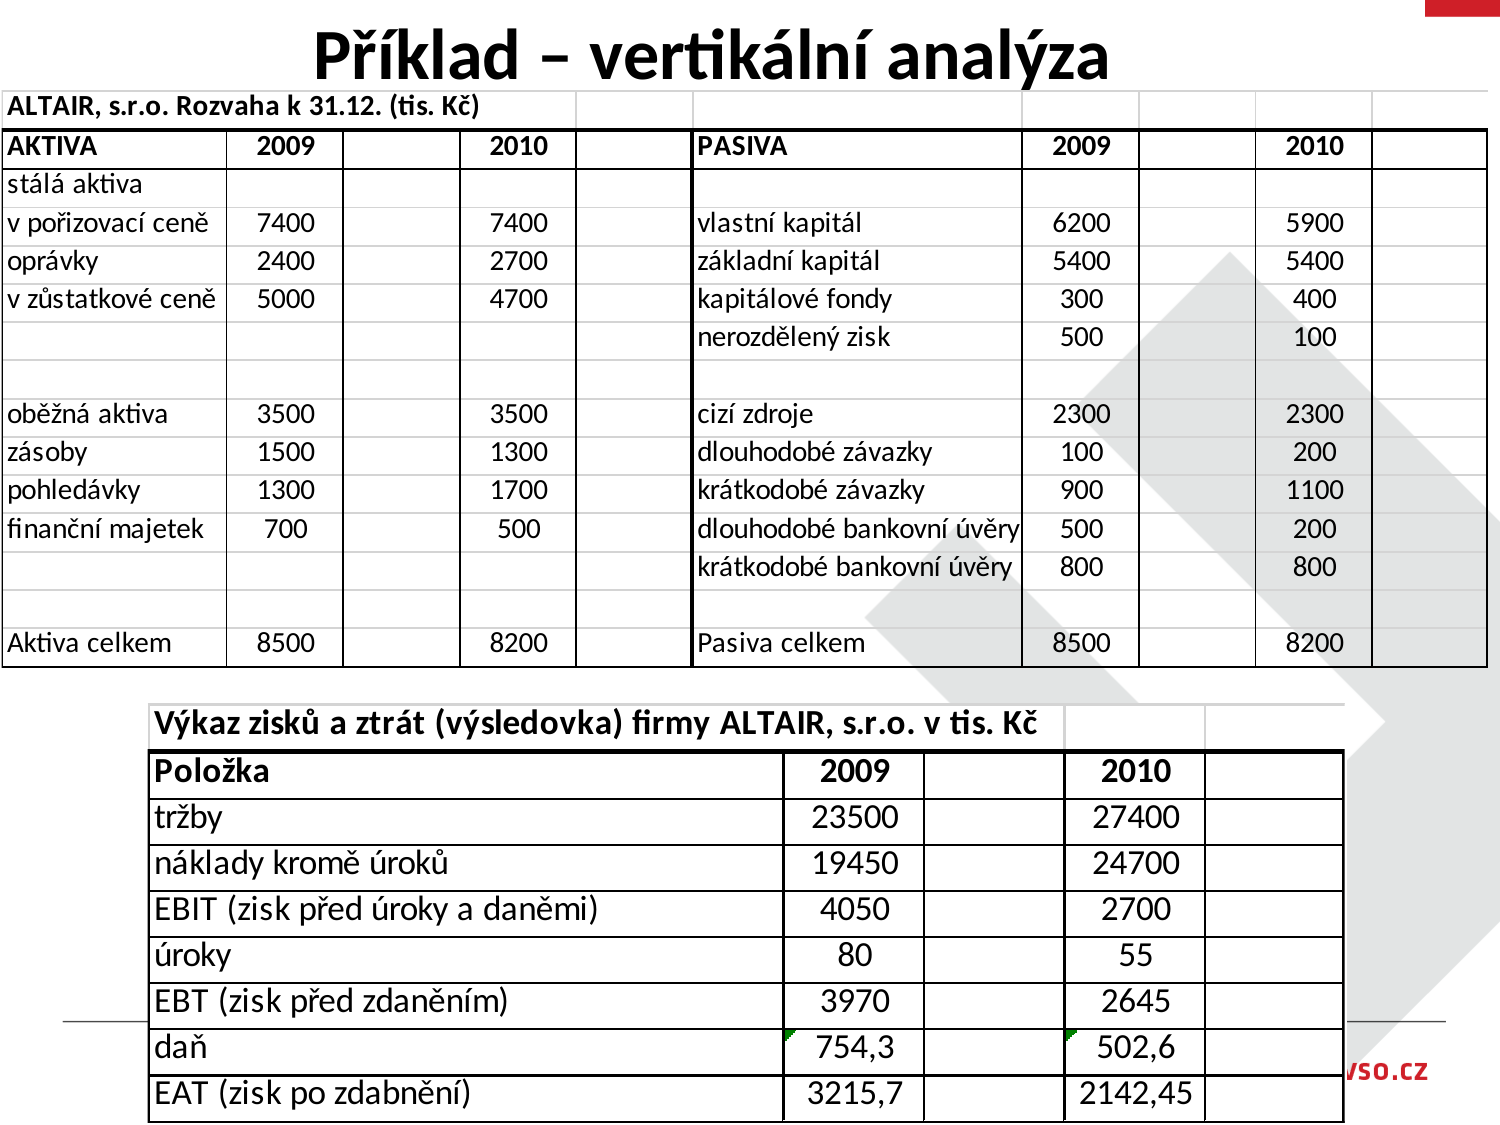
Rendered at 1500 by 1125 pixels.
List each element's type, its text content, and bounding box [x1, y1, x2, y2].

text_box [1, 89, 1490, 670]
title Příklad – vertikální analýza [0, 0, 1425, 89]
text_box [147, 703, 1348, 1125]
picture [0, 0, 1500, 1125]
